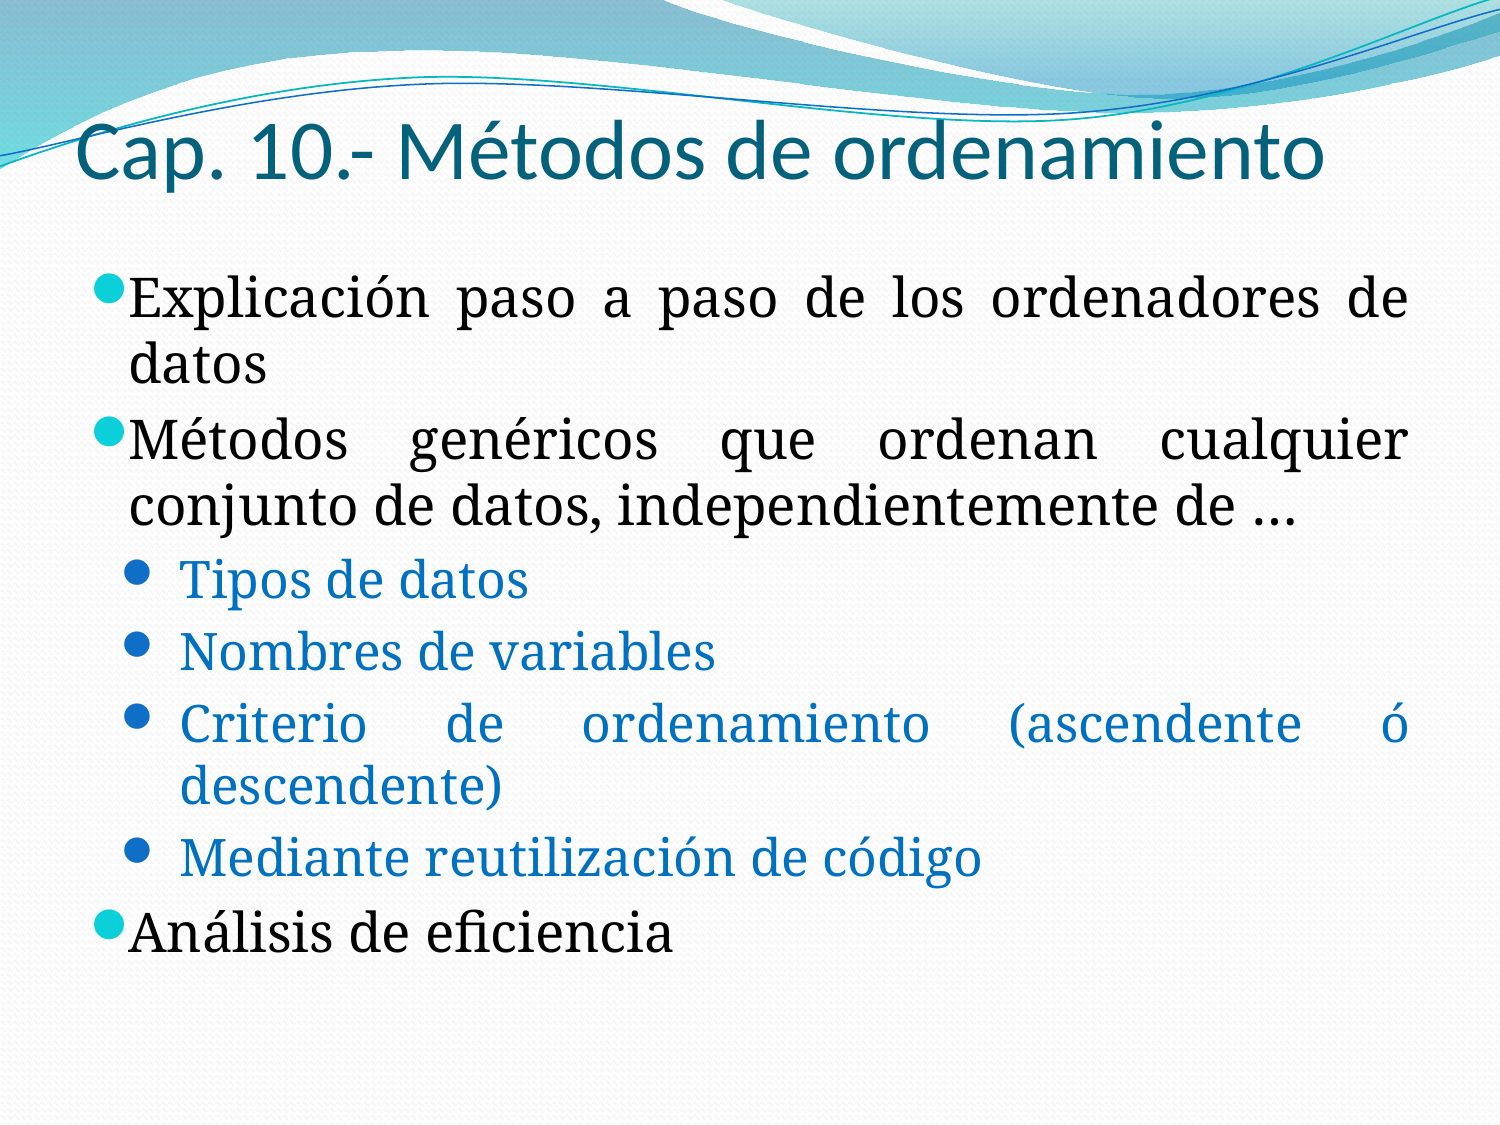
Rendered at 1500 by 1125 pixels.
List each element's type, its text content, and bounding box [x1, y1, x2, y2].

list Explicación paso a paso de los ordenadores de datos Métodos genéricos que ordenan cualquier conjunto de datos, independientemente de … Tipos de datos Nombres de variables Criterio de ordenamiento (ascendente ó descendente) Mediante reutilización de código Análisis de eficiencia [75, 255, 1425, 976]
title Cap. 10.- Métodos de ordenamiento [75, 19, 1459, 197]
